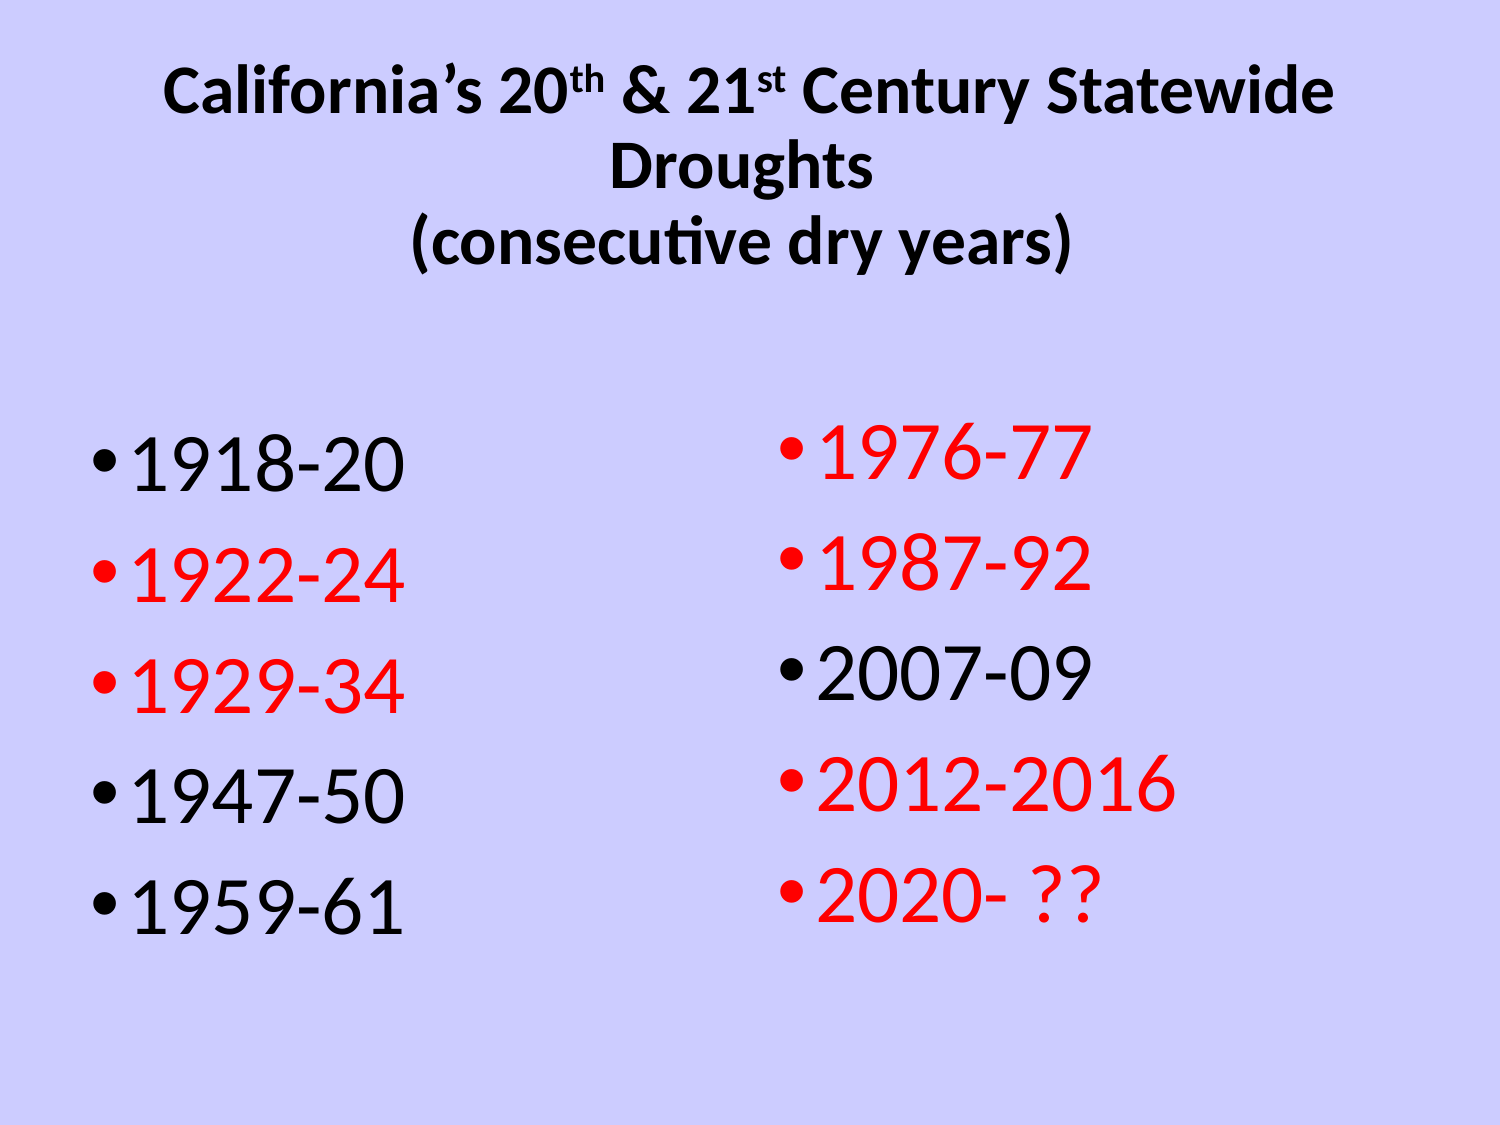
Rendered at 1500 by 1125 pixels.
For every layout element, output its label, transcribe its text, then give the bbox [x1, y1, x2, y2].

list 1918-20 1922-24 1929-34 1947-50 1959-61 [75, 412, 738, 1005]
list 1976-77 1987-92 2007-09 2012-2016 2020- ?? [762, 399, 1425, 1005]
title California’s 20th & 21st Century Statewide Droughts (consecutive dry years) [75, 45, 1425, 288]
